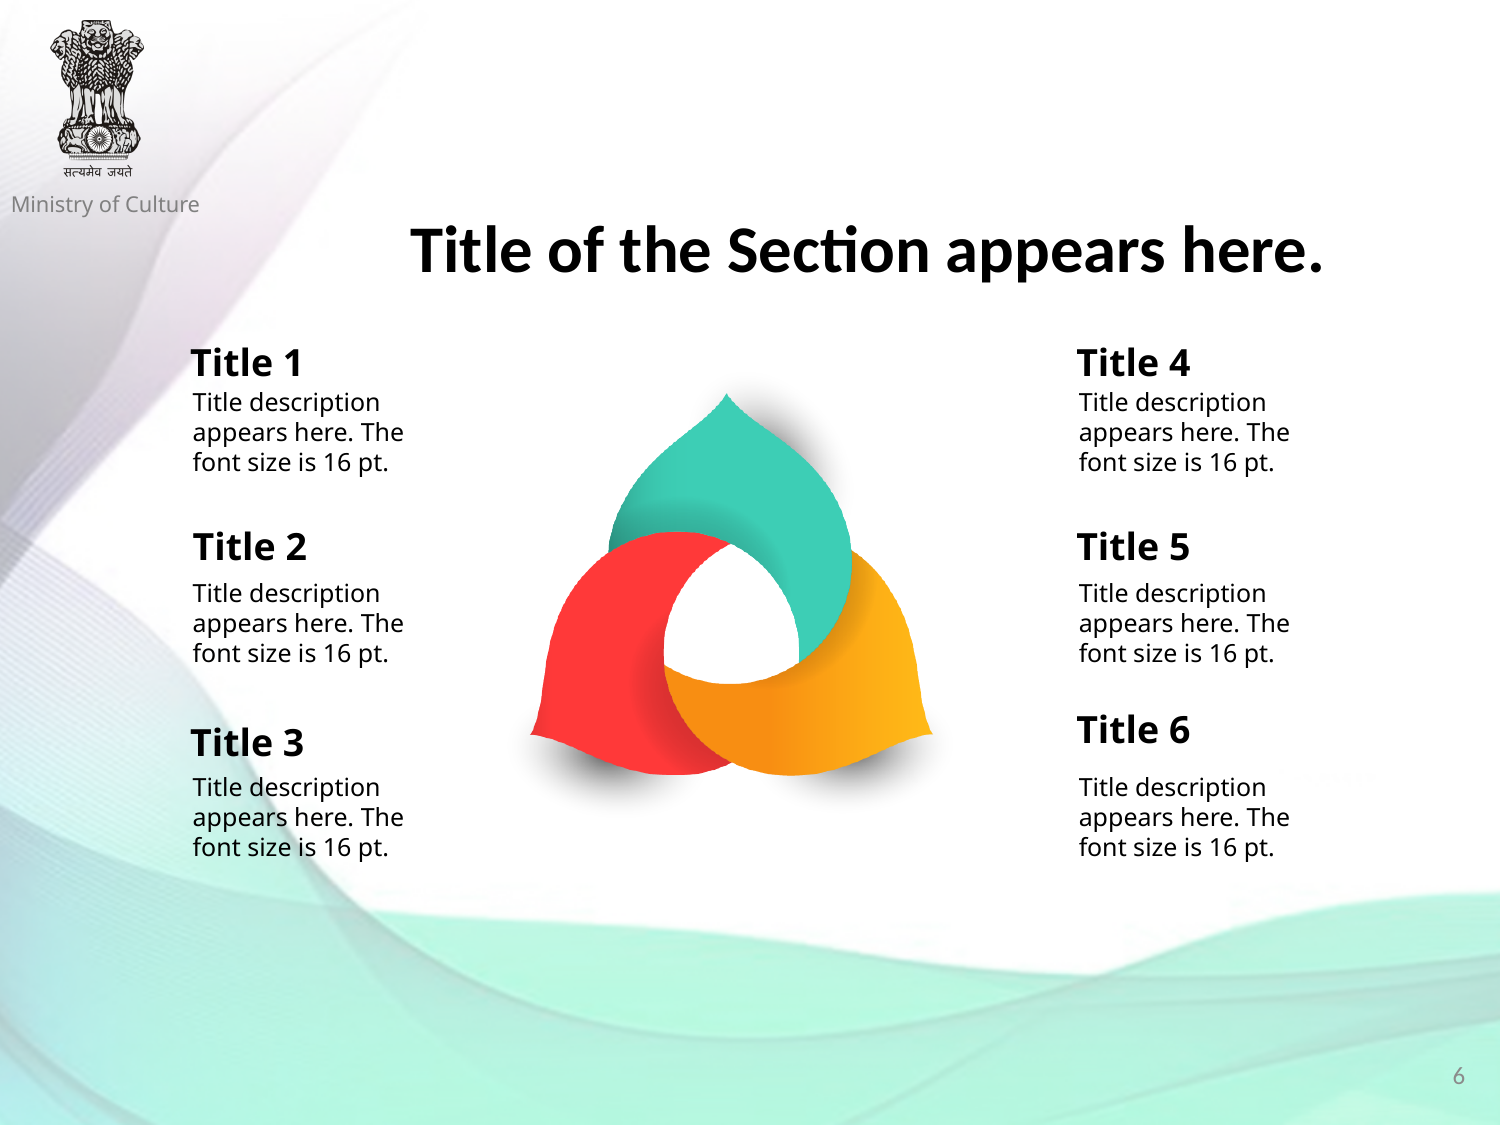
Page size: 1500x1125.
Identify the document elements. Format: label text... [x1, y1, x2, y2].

text_box Title description appears here. The font size is 16 pt. [1063, 570, 1344, 675]
text_box Title description appears here. The font size is 16 pt. [177, 570, 458, 675]
list Title of the Section appears here. [383, 207, 1353, 327]
text_box Title 4 [1061, 337, 1206, 393]
text_box Title description appears here. The font size is 16 pt. [177, 379, 458, 484]
text_box Title description appears here. The font size is 16 pt. [1063, 763, 1344, 869]
picture [50, 20, 144, 177]
text_box Title 3 [175, 716, 320, 773]
picture [506, 370, 953, 819]
slide_number 6 [1142, 1044, 1481, 1105]
text_box Title description appears here. The font size is 16 pt. [177, 763, 458, 869]
text_box Title 1 [175, 337, 320, 393]
text_box Title 5 [1061, 520, 1206, 576]
text_box Title 6 [1061, 703, 1206, 759]
text_box Title description appears here. The font size is 16 pt. [1063, 379, 1344, 484]
text_box Title 2 [177, 520, 369, 570]
